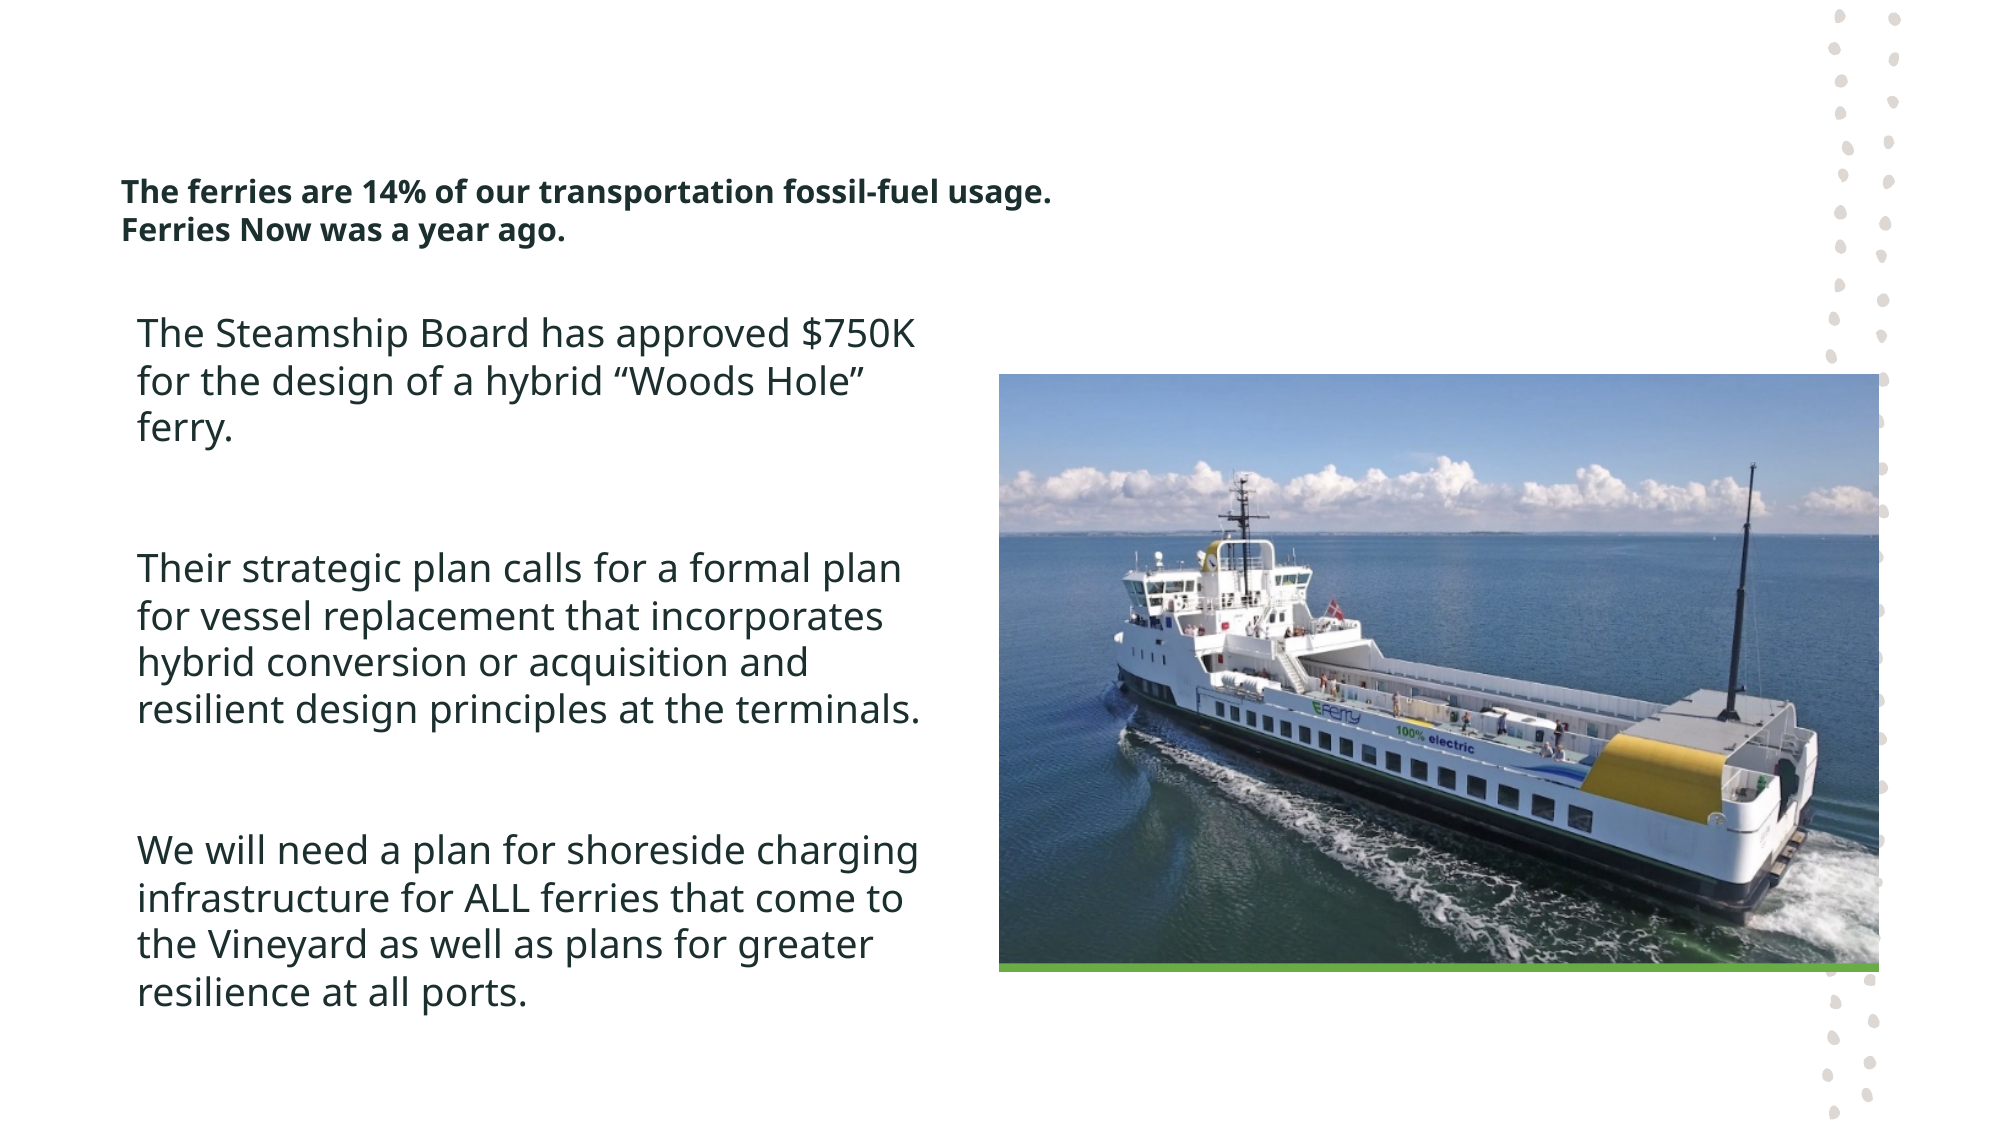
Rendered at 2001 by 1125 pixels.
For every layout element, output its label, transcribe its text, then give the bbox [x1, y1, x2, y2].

title The ferries are 14% of our transportation fossil-fuel usage. Ferries Now was a year ago. [105, 86, 1862, 370]
list The Steamship Board has approved $750K for the design of a hybrid “Woods Hole” ferry. Their strategic plan calls for a formal plan for vessel replacement that incorporates hybrid conversion or acquisition and resilient design principles at the terminals. We will need a plan for shoreside charging infrastructure for ALL ferries that come to the Vineyard as well as plans for greater resilience at all ports. [121, 301, 940, 1045]
picture [999, 374, 1879, 972]
